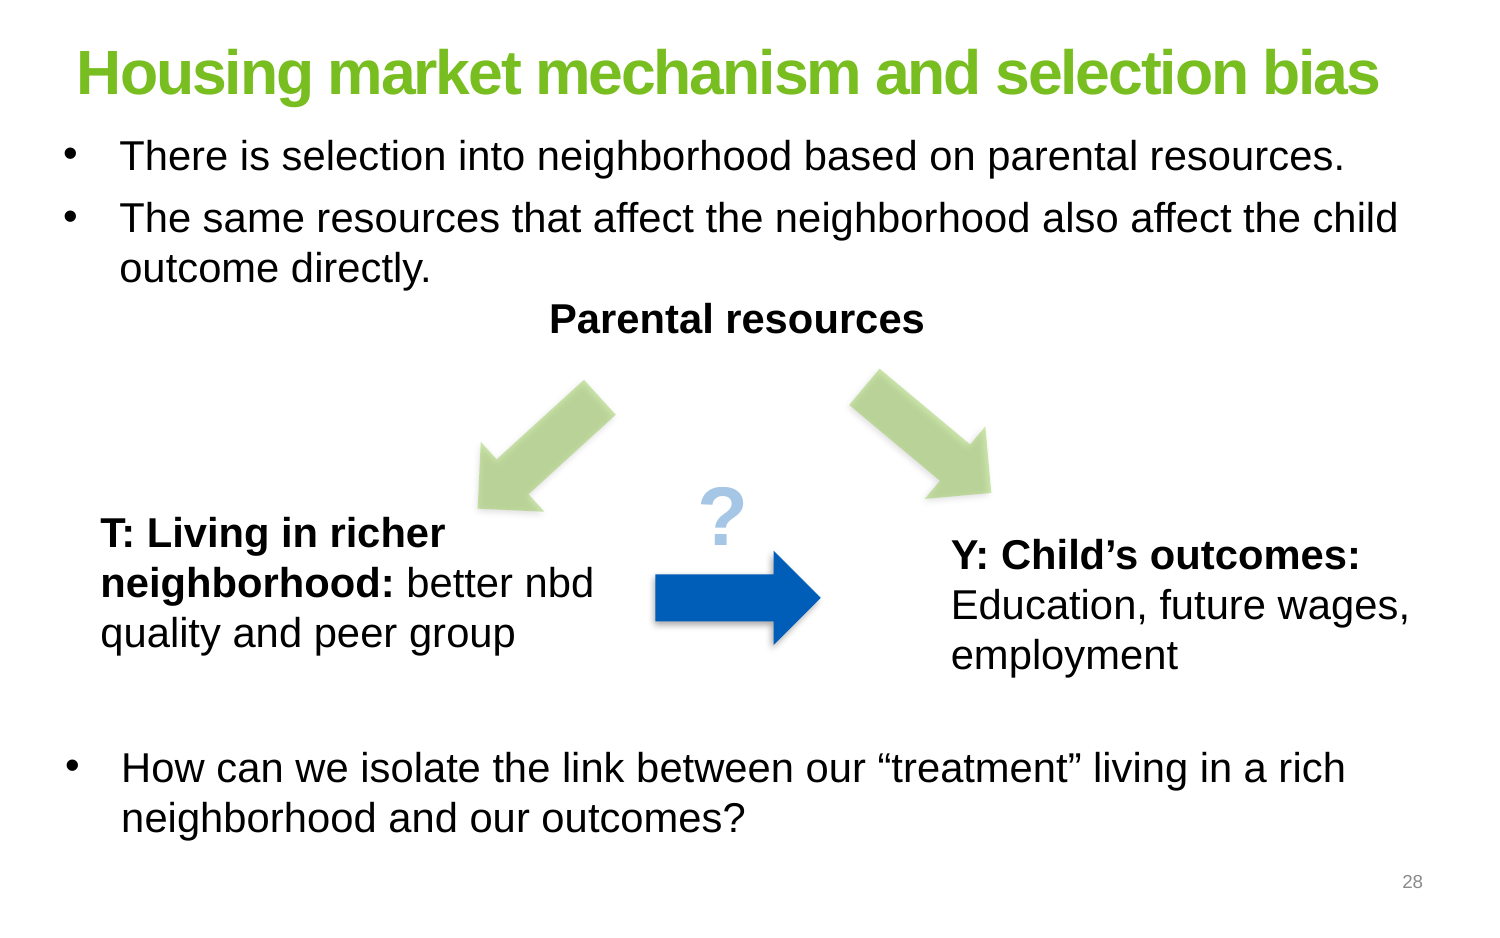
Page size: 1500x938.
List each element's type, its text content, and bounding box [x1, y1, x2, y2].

text_box How can we isolate the link between our “treatment” living in a rich neighborhood and our outcomes? [64, 740, 1447, 841]
text_box ? [697, 461, 792, 562]
text_box T: Living in richer neighborhood: better nbd quality and peer group [100, 506, 597, 657]
text_box Parental resources [549, 291, 1046, 342]
text_box [476, 379, 617, 513]
title Housing market mechanism and selection bias [76, 43, 1424, 128]
slide_number 28 [829, 870, 1424, 893]
text_box There is selection into neighborhood based on parental resources. The same resources that affect the neighborhood also affect the child outcome directly. [63, 128, 1447, 291]
text_box Y: Child’s outcomes: Education, future wages, employment [950, 527, 1447, 679]
text_box [848, 368, 993, 500]
text_box [654, 549, 822, 646]
